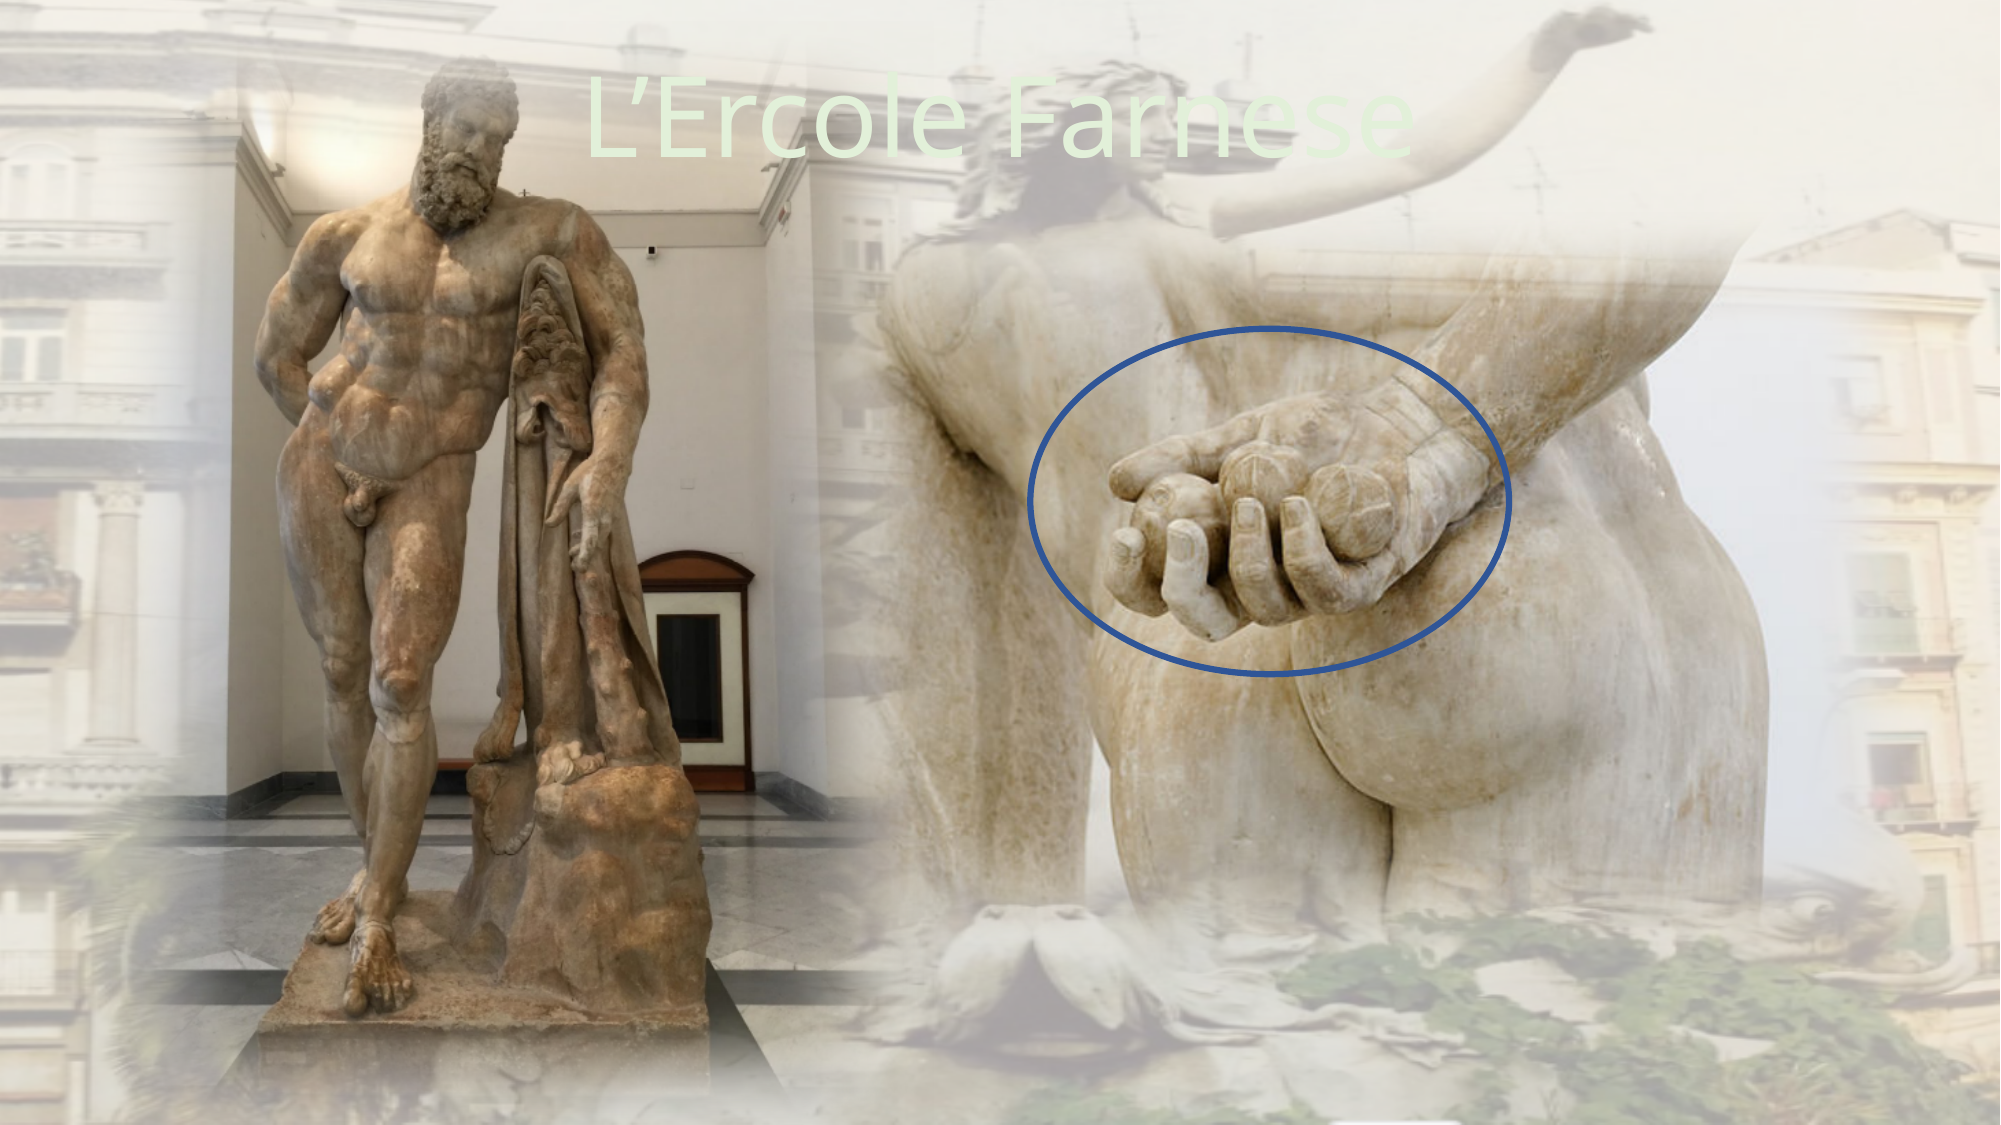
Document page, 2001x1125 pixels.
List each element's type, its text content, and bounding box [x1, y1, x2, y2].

picture [95, 21, 1935, 1125]
text_box L’Ercole Farnese [934, 37, 1650, 188]
